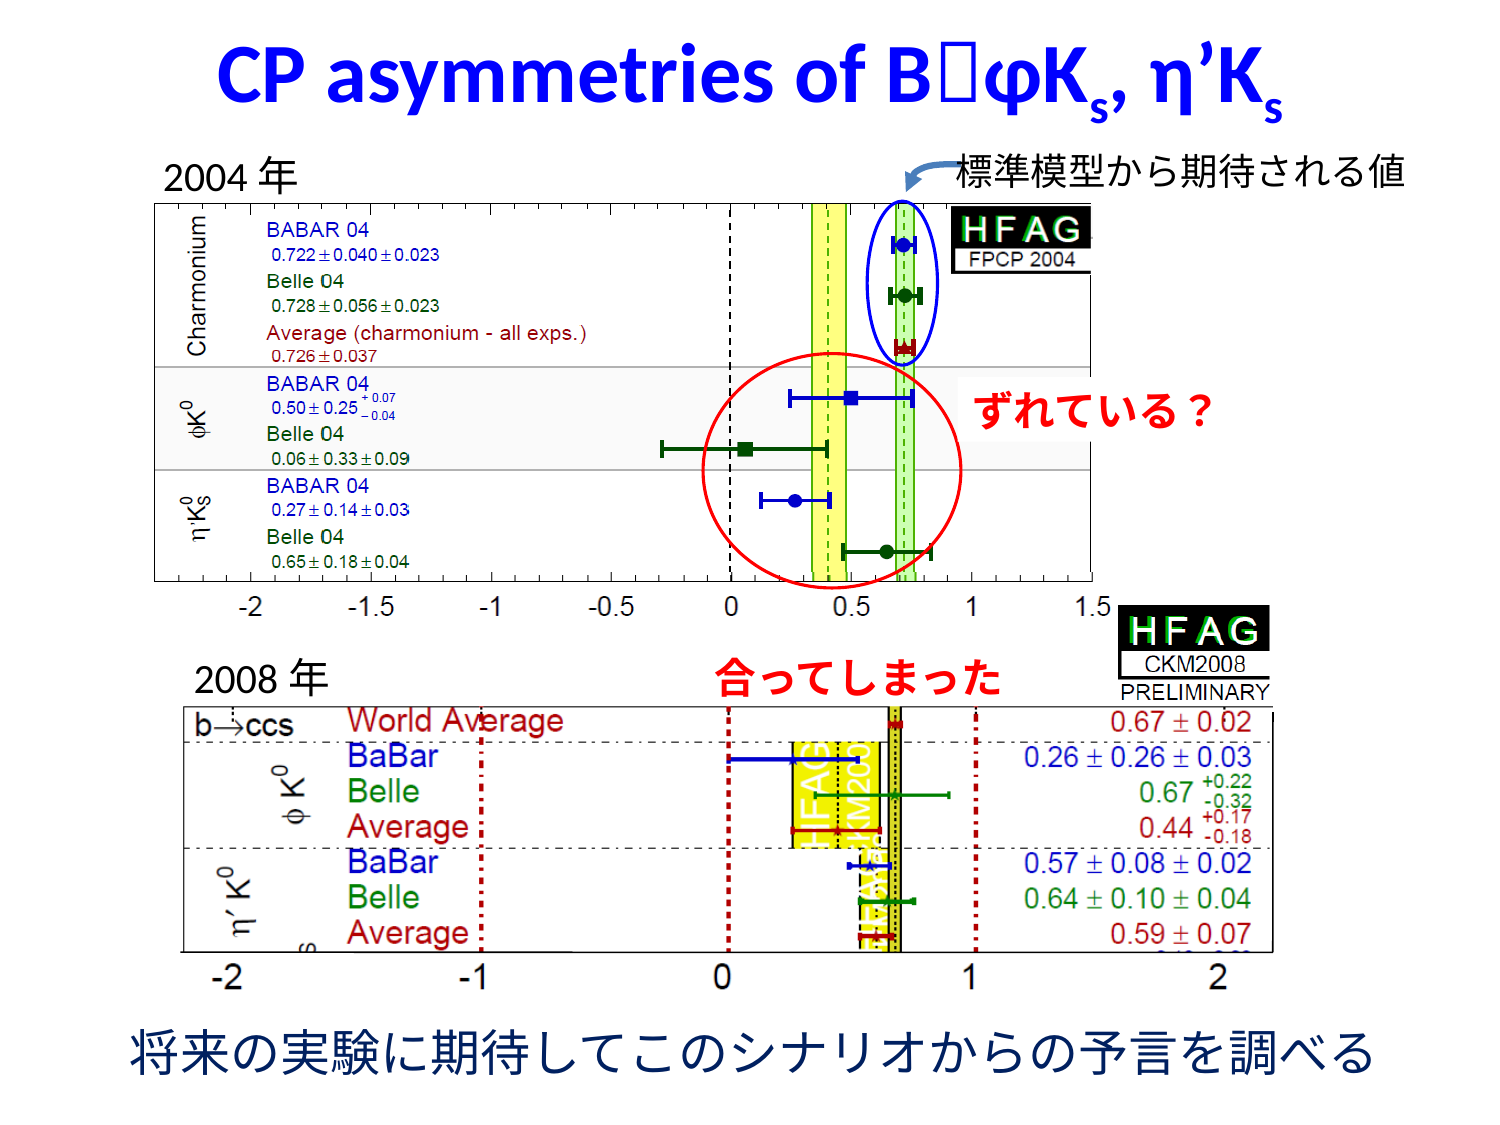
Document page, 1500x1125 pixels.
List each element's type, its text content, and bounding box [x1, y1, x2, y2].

text_box 2004年 [148, 142, 315, 202]
text_box 合ってしまった [699, 644, 1018, 701]
title CP asymmetries of BφKs, η’Ks [75, 9, 1425, 141]
text_box 標準模型から期待される値 [940, 140, 1421, 201]
text_box 将来の実験に期待してこのシナリオからの予言を調べる [115, 1014, 1394, 1089]
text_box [152, 200, 1113, 624]
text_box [175, 702, 1278, 995]
text_box [904, 163, 940, 193]
text_box ずれている？ [1117, 377, 1237, 442]
text_box 2008年 [178, 644, 346, 701]
picture [1113, 601, 1278, 704]
